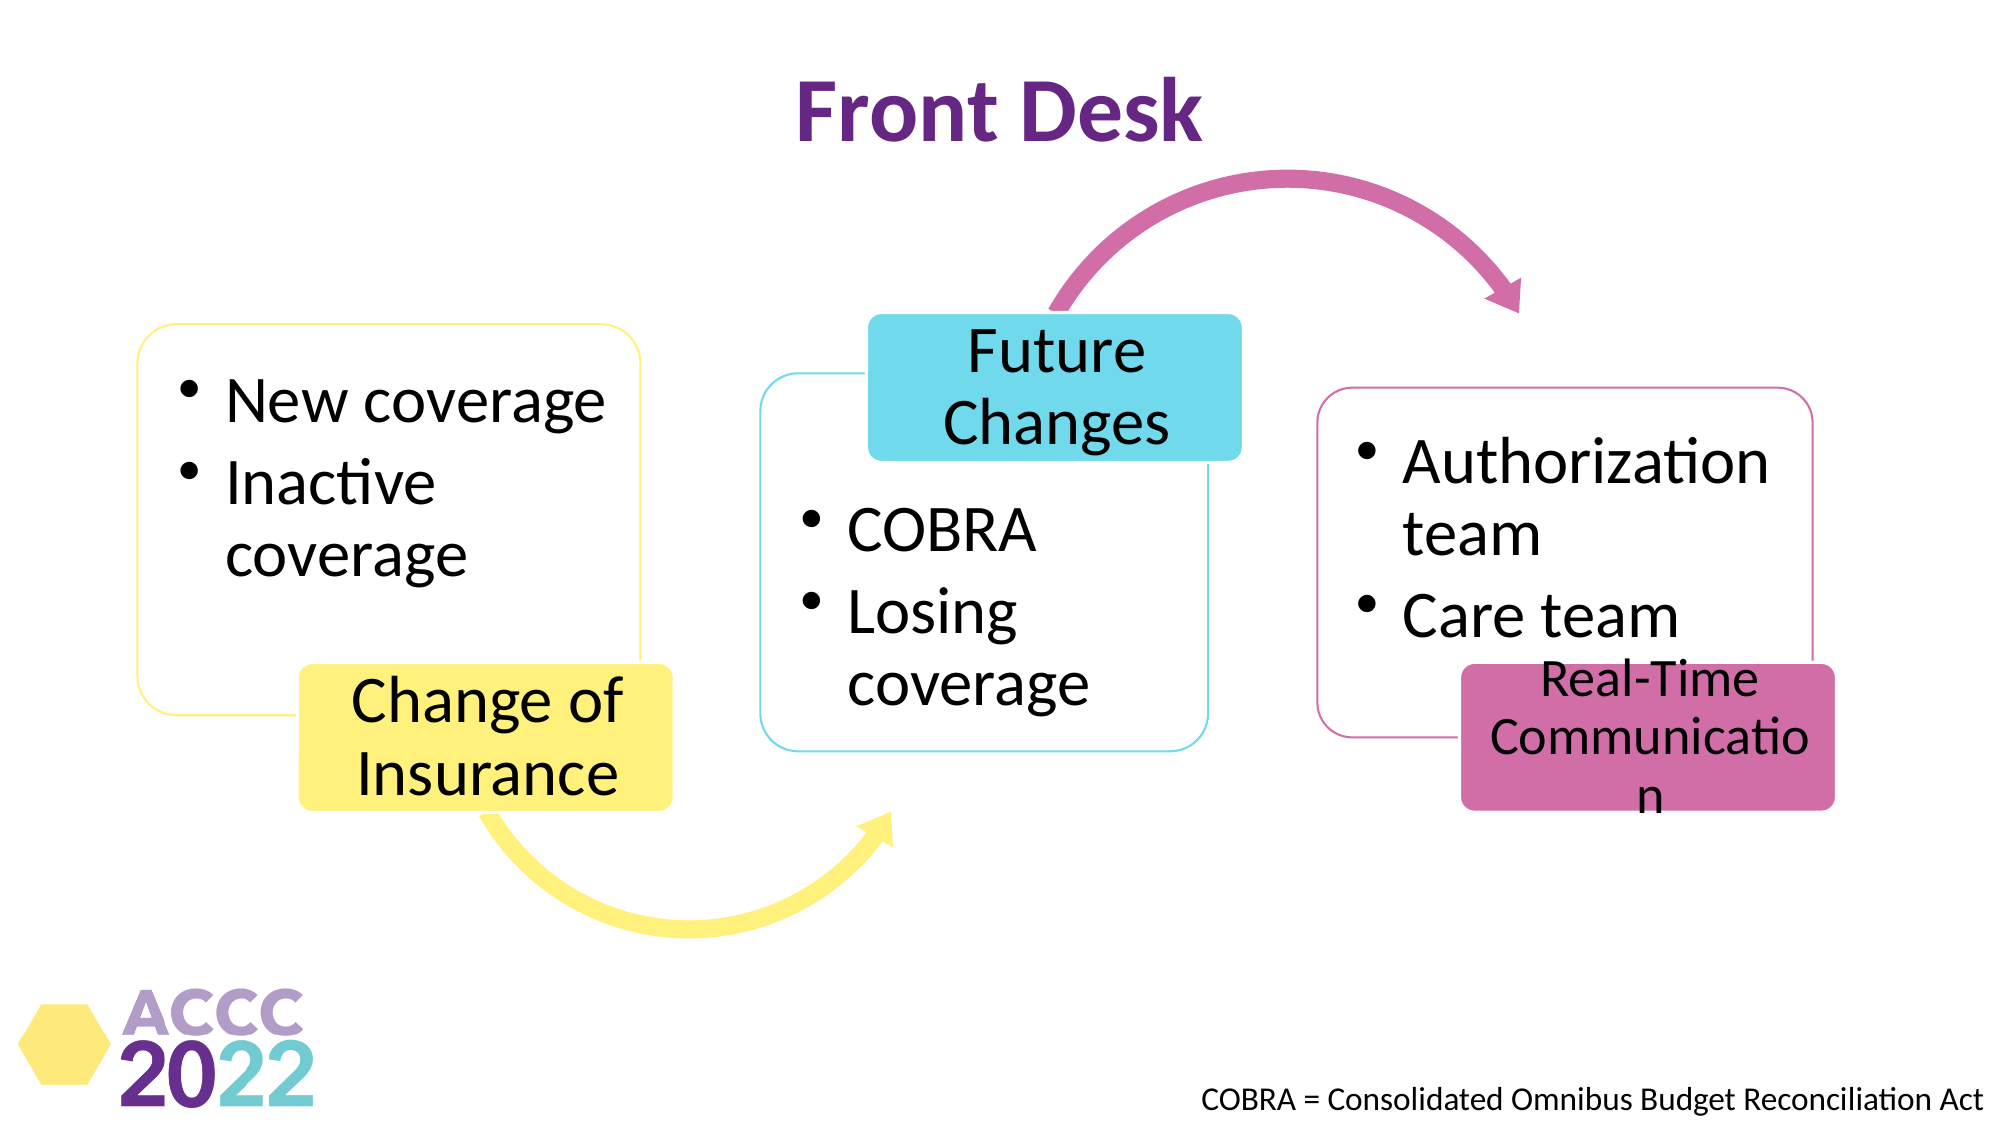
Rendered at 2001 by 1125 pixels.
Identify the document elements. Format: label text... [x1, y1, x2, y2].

text_box COBRA = Consolidated Omnibus Budget Reconciliation Act [1138, 1069, 2000, 1125]
picture [0, 976, 348, 1125]
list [137, 205, 1863, 920]
title Front Desk [137, 27, 1863, 196]
